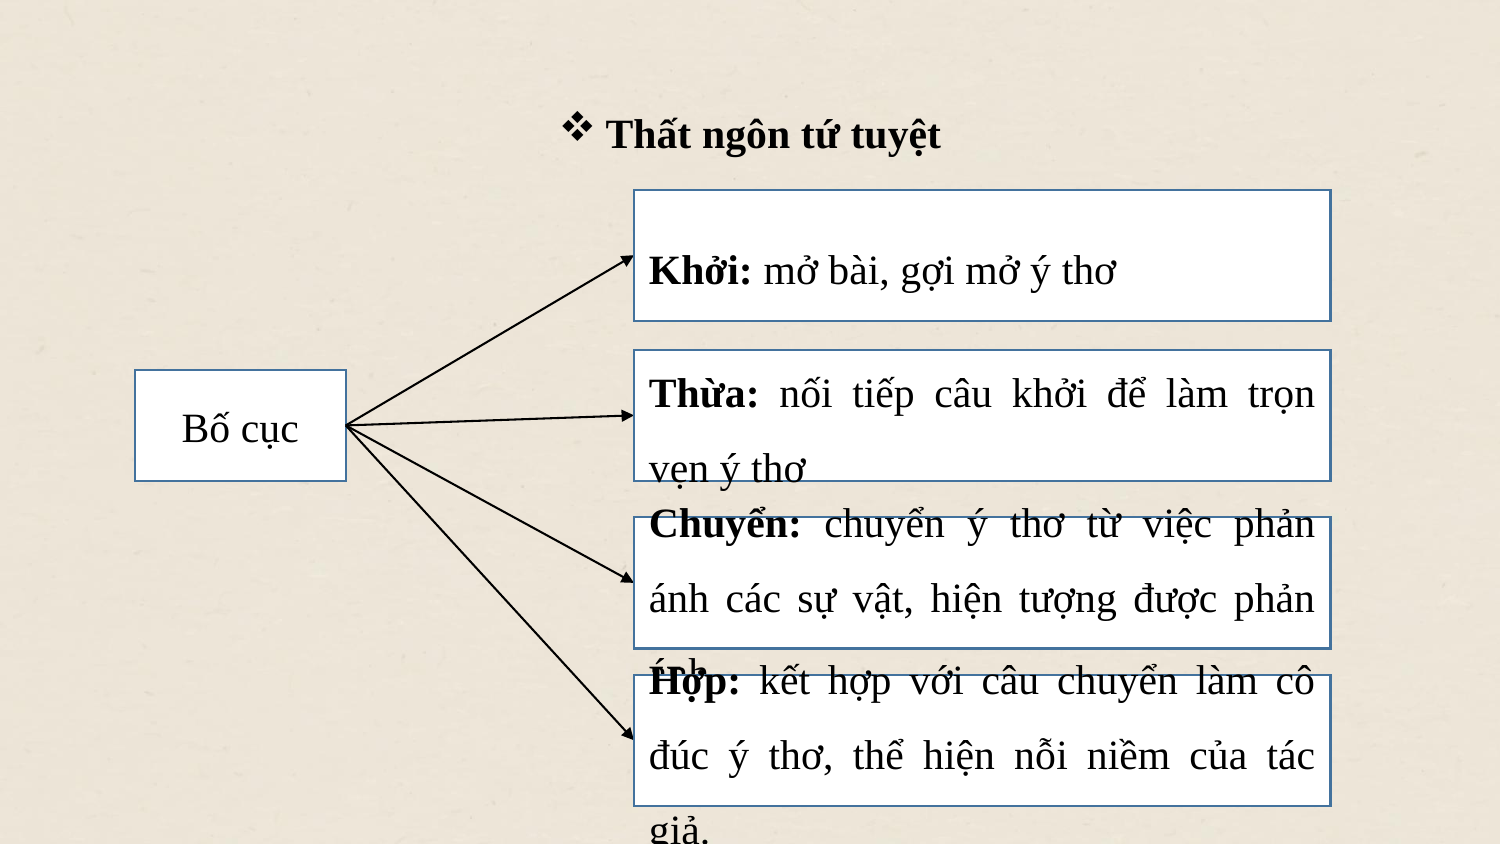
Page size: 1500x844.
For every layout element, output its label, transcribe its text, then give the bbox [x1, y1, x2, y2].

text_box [345, 415, 634, 425]
text_box Thất ngôn tứ tuyệt [273, 99, 1226, 165]
text_box Thừa: nối tiếp câu khởi để làm trọn vẹn ý thơ [634, 349, 1332, 482]
text_box Chuyển: chuyển ý thơ từ việc phản ánh các sự vật, hiện tượng được phản ánh. [634, 516, 1332, 650]
text_box Khởi: mở bài, gợi mở ý thơ [633, 189, 1332, 322]
text_box Hợp: kết hợp với câu chuyển làm cô đúc ý thơ, thể hiện nỗi niềm của tác giả. [633, 674, 1332, 807]
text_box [345, 255, 634, 415]
picture [0, 0, 1500, 844]
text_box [345, 425, 634, 741]
text_box Bố cục [134, 369, 345, 482]
